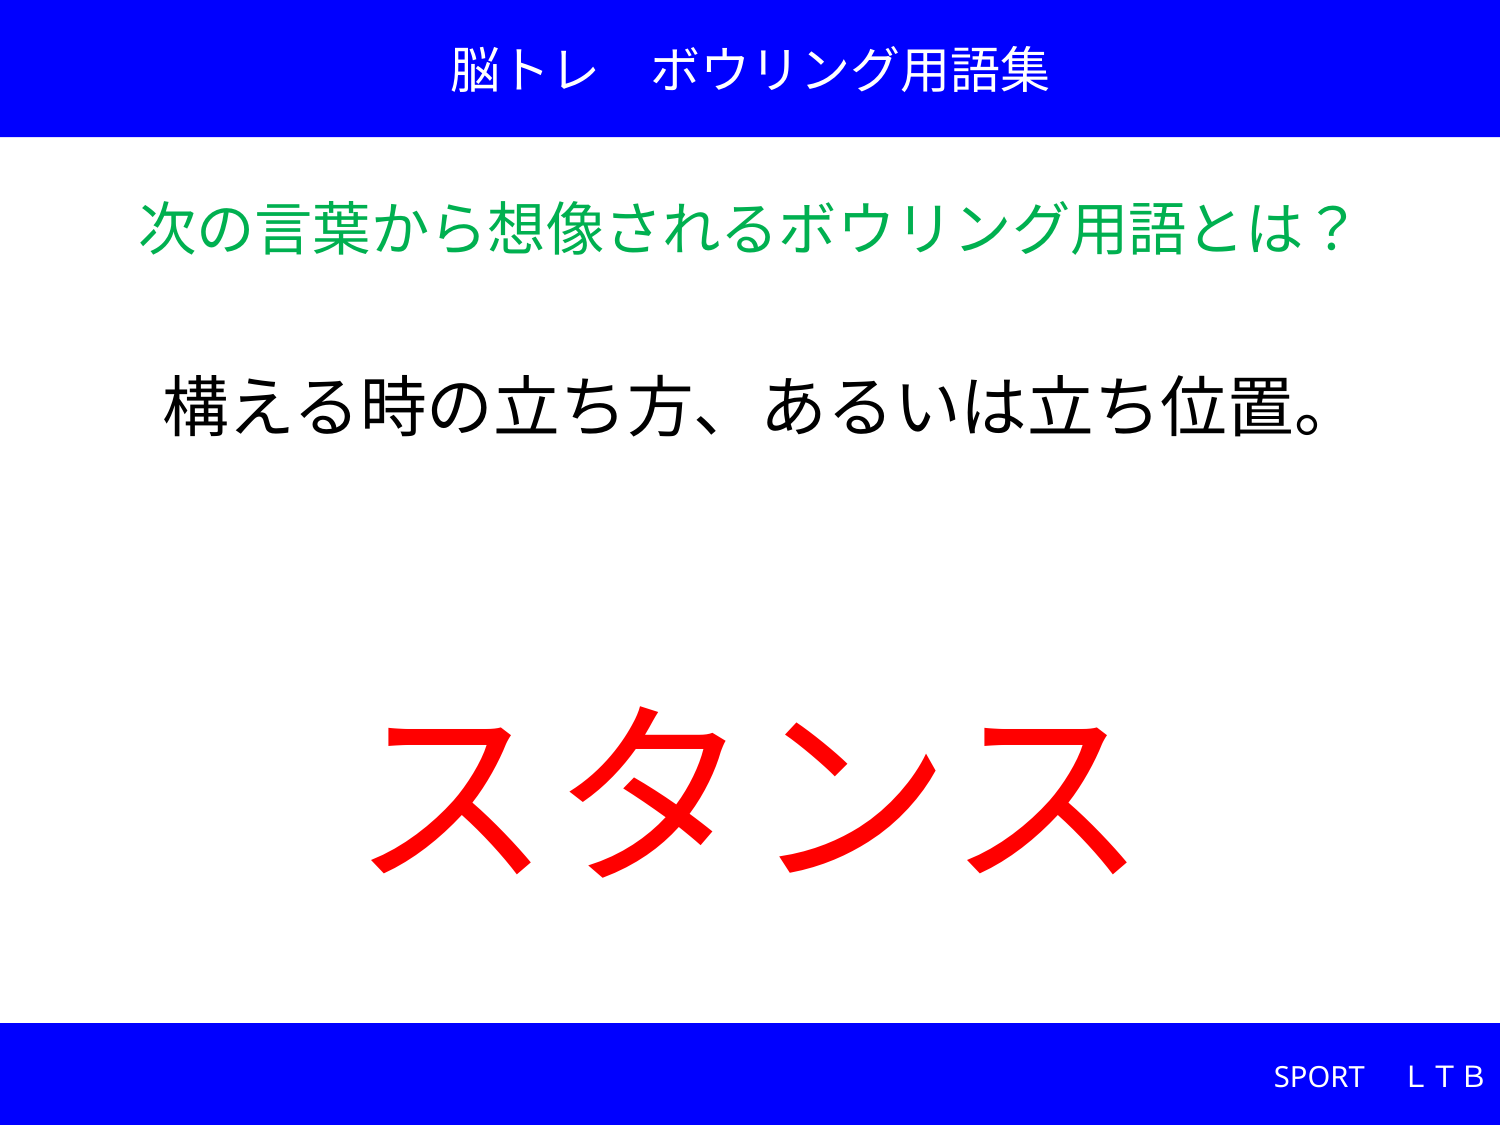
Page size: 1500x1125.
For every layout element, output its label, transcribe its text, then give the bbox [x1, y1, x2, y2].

title スタンス [0, 562, 1500, 1016]
text_box 次の言葉から想像されるボウリング用語とは？ [53, 184, 1447, 303]
text_box SPORT ＬＴＢ [0, 1023, 1500, 1125]
text_box 脳トレ ボウリング用語集 [0, 0, 1500, 138]
subtitle 構える時の立ち方、あるいは立ち位置。 [100, 357, 1424, 646]
